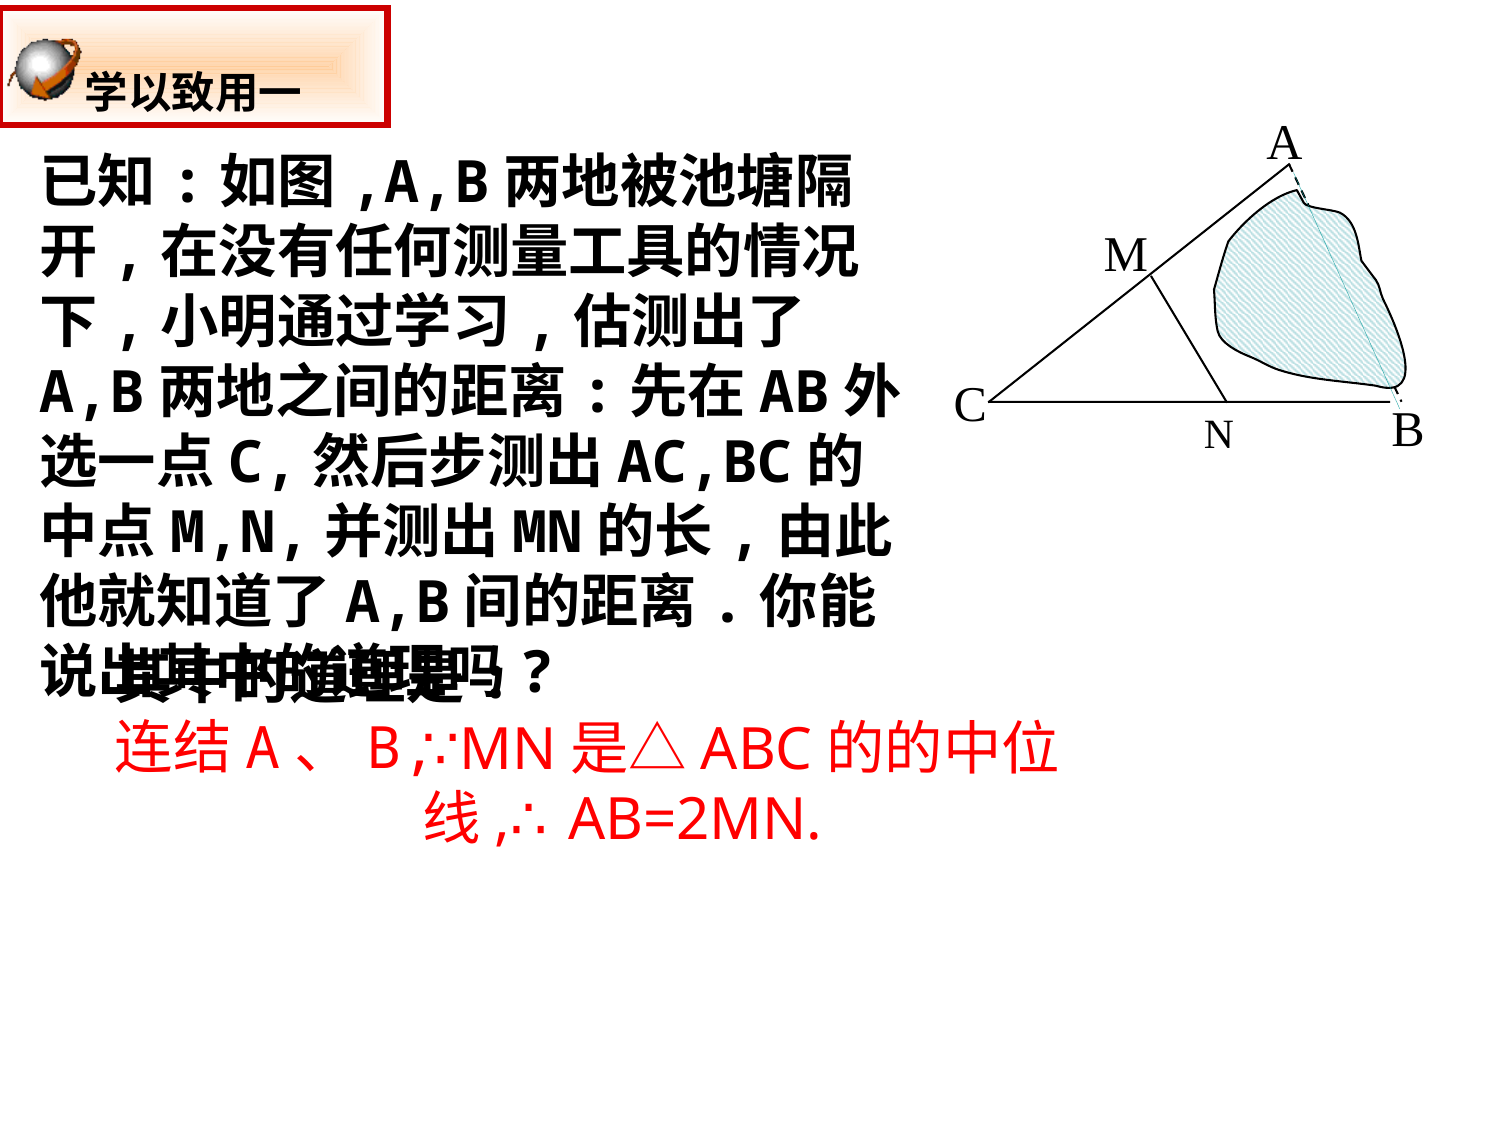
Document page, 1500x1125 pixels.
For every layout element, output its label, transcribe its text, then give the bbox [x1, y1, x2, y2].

text_box 已知:如图,A,B两地被池塘隔开,在没有任何测量工具的情况下,小明通过学习,估测出了A,B两地之间的距离:先在AB外选一点C,然后步测出AC,BC的中点M,N,并测出MN的长,由此他就知道了A,B间的距离.你能说出其中的道理吗? [24, 137, 925, 650]
text_box 学以致用一 [0, 7, 388, 125]
text_box ∵MN是△ABC的的中位线,∴AB=2MN. [407, 704, 1412, 859]
text_box 其中的道理是: 连结A、B, [100, 633, 727, 823]
picture [0, 24, 88, 113]
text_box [938, 101, 1452, 465]
